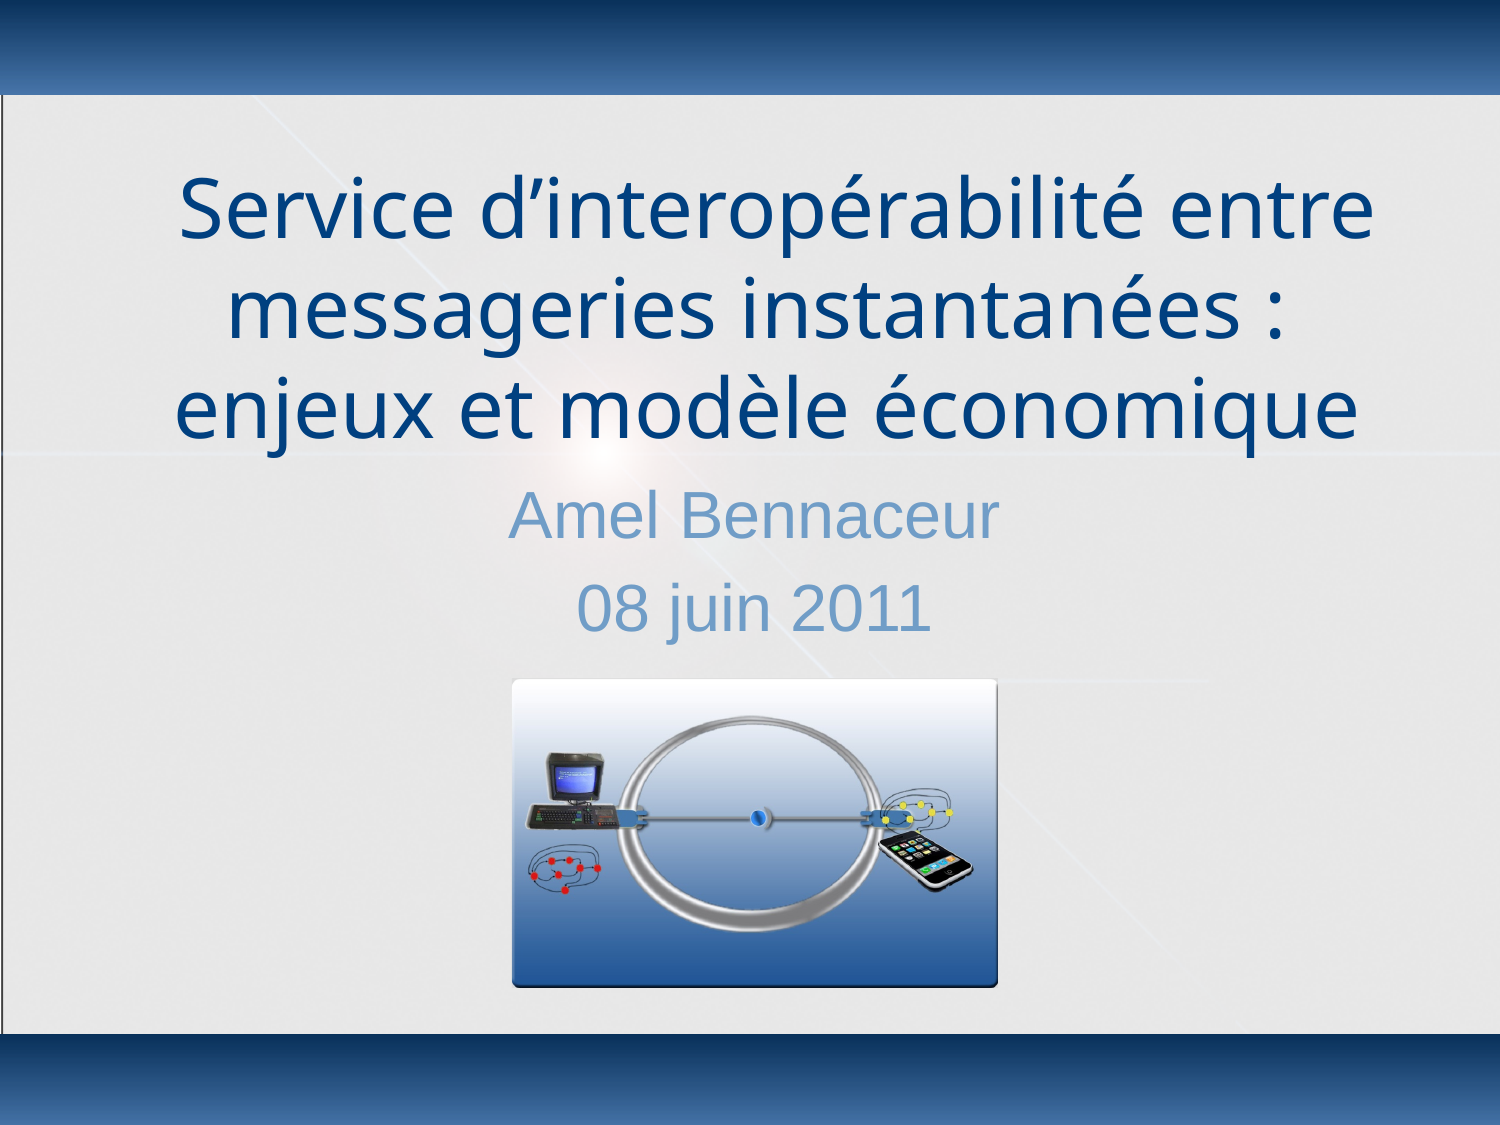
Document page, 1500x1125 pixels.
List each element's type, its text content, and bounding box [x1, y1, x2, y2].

title Service d’interopérabilité entre messageries instantanées : enjeux et modèle économique [100, 184, 1435, 426]
subtitle Amel Bennaceur 08 juin 2011 [229, 463, 1281, 752]
picture [0, 0, 1500, 1125]
